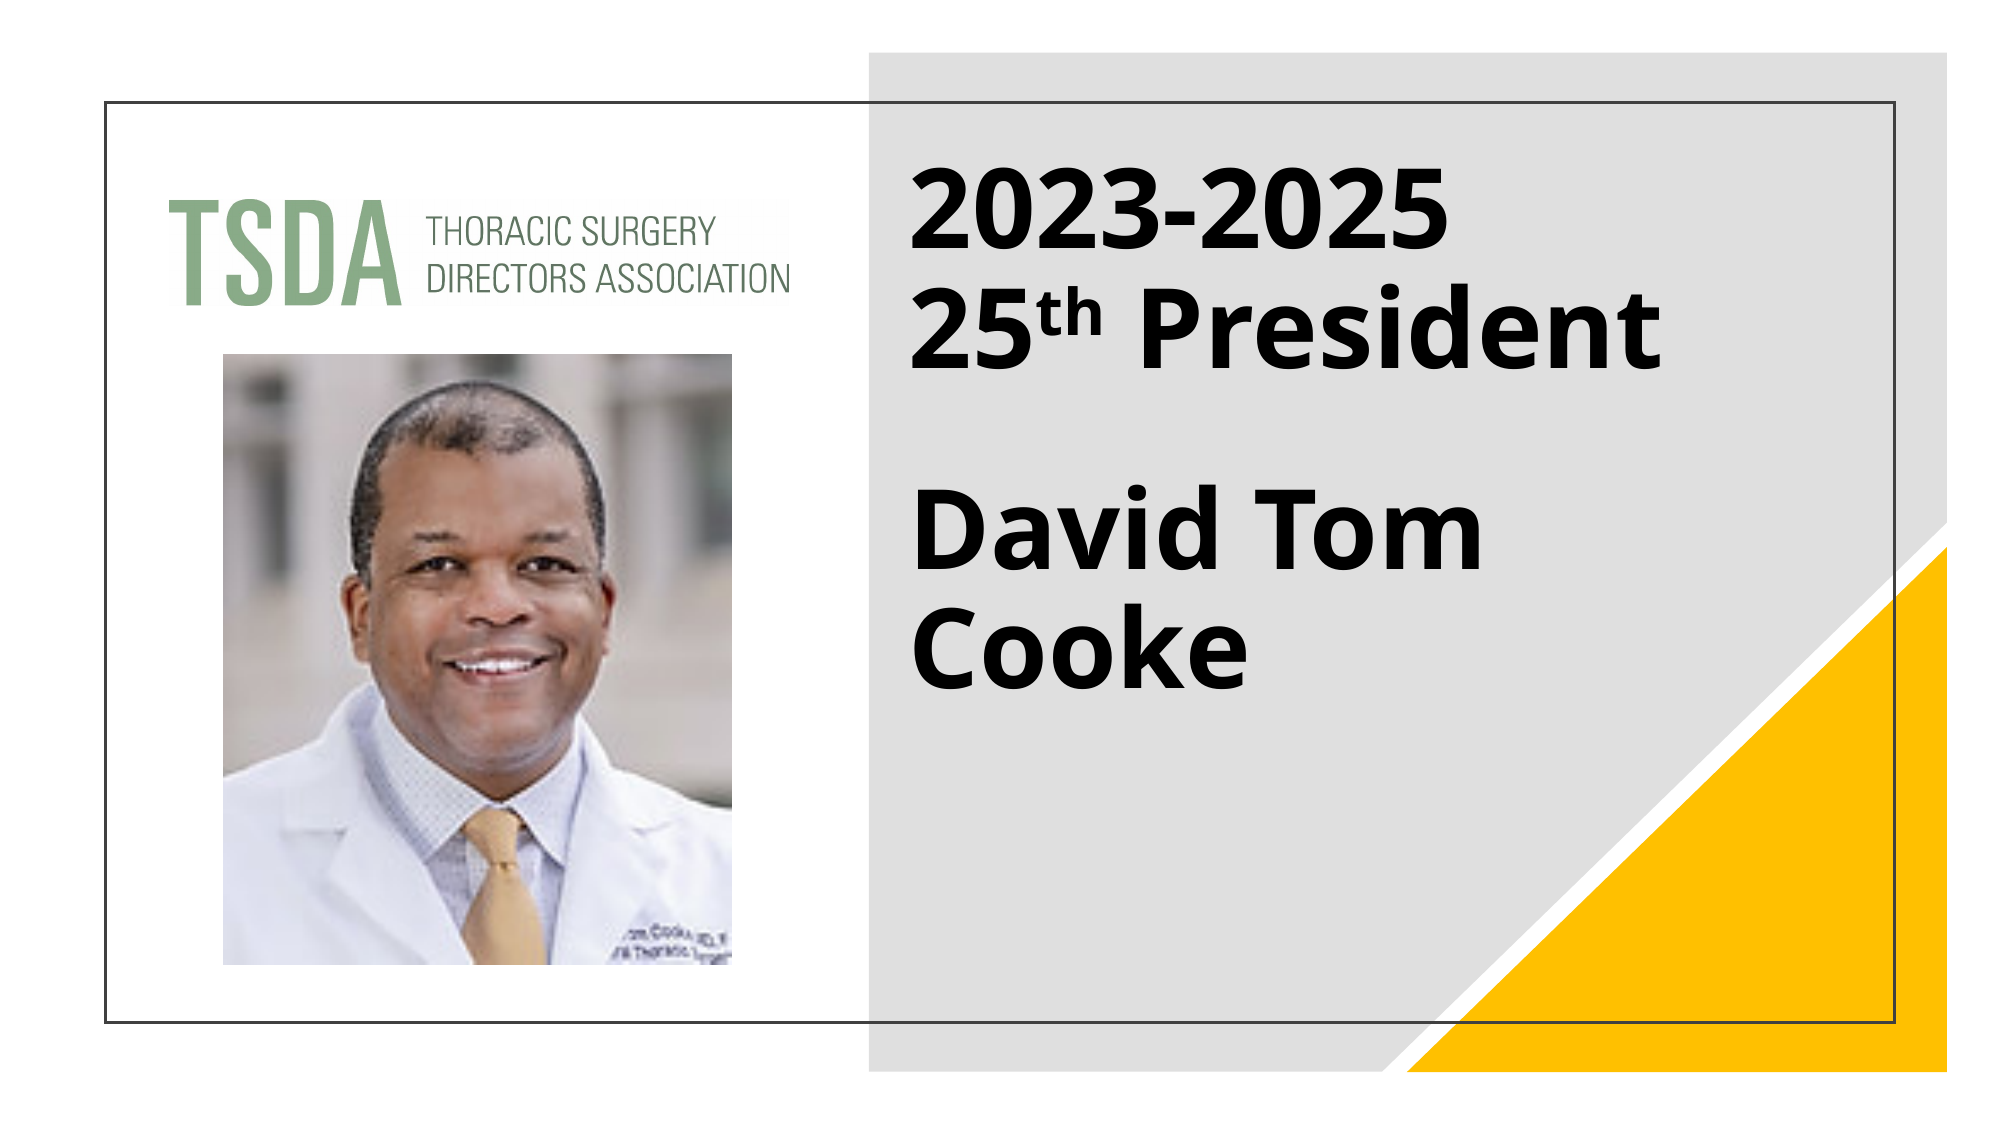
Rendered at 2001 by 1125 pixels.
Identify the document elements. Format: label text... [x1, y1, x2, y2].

text_box [867, 1023, 1434, 1073]
text_box [1404, 544, 1948, 1074]
text_box [0, 0, 2000, 1125]
text_box [104, 101, 1895, 1023]
picture [223, 354, 732, 965]
text_box [867, 51, 1948, 575]
picture [169, 199, 789, 306]
title 2023-2025 25th President David Tom Cooke [893, 141, 1857, 721]
